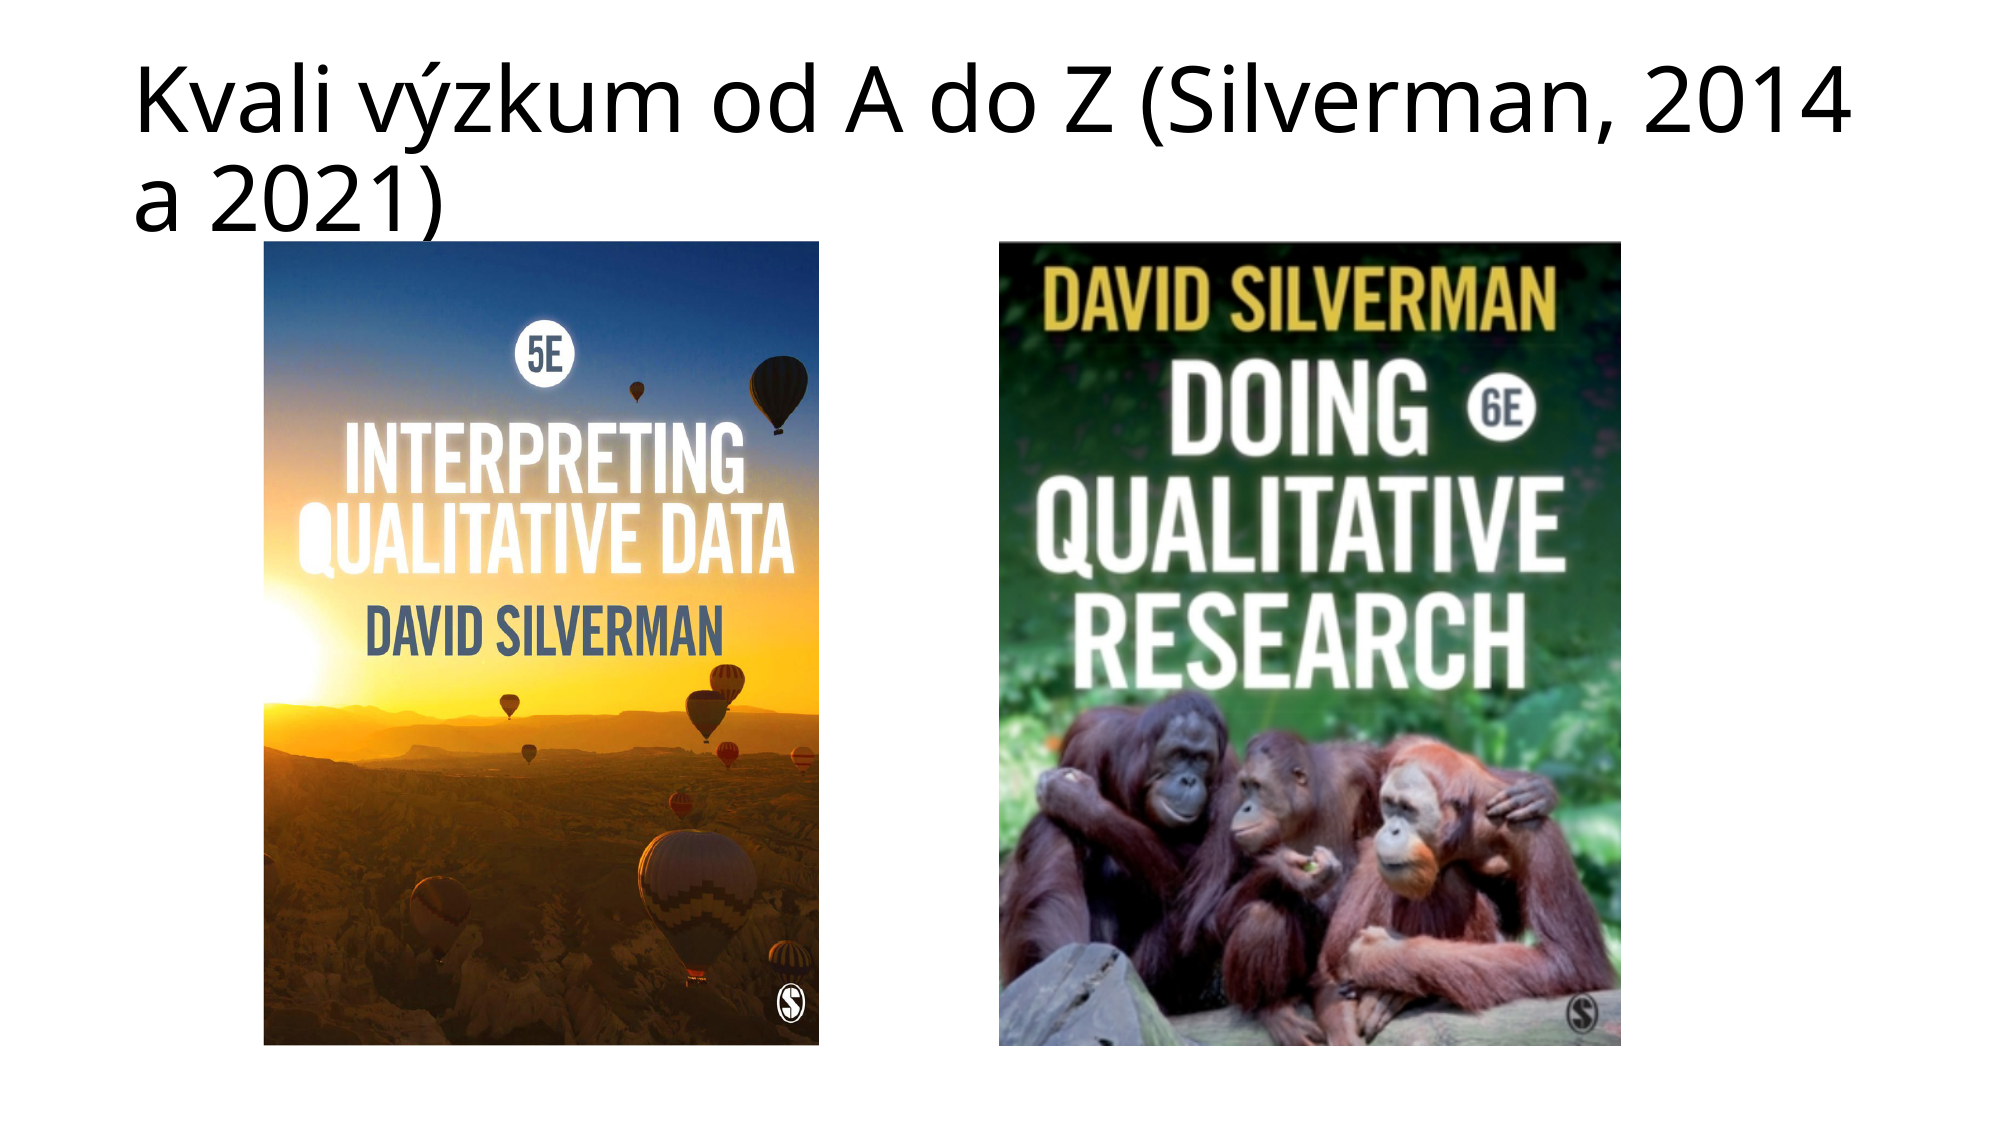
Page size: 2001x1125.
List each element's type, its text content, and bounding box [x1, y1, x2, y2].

title Kvali výzkum od A do Z (Silverman, 2014 a 2021) [117, 43, 1936, 262]
picture [999, 241, 1621, 1046]
picture [263, 241, 819, 1046]
